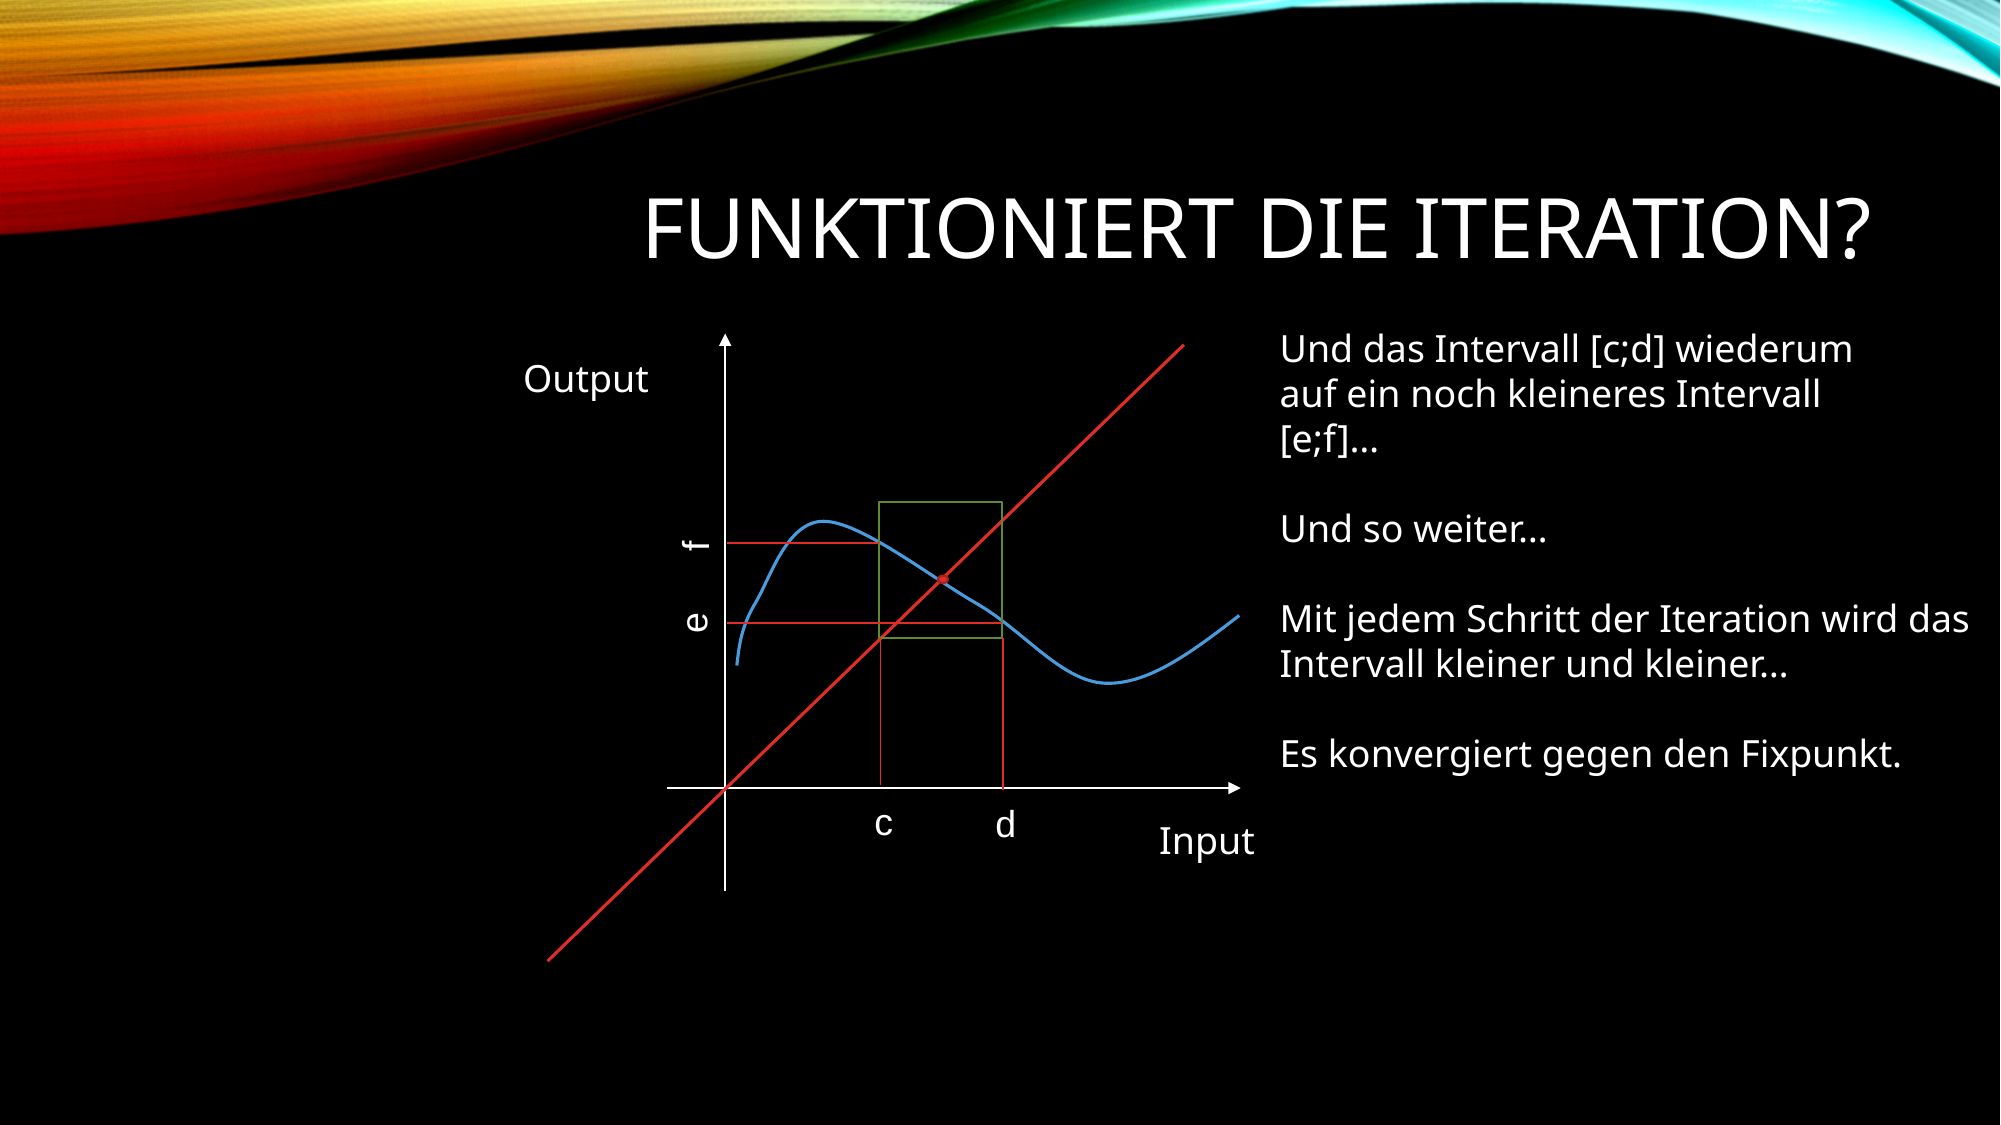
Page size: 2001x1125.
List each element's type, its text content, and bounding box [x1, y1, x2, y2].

picture [0, 0, 2000, 237]
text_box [547, 344, 1185, 962]
text_box Und das Intervall [c;d] wiederum auf ein noch kleineres Intervall [e;f]… Und so weiter… Mit jedem Schritt der Iteration wird das Intervall kleiner und kleiner… Es konvergiert gegen den Fixpunkt. [1264, 318, 1986, 873]
text_box [1185, 614, 1241, 657]
title Funktioniert die Iteration? [474, 125, 1888, 338]
